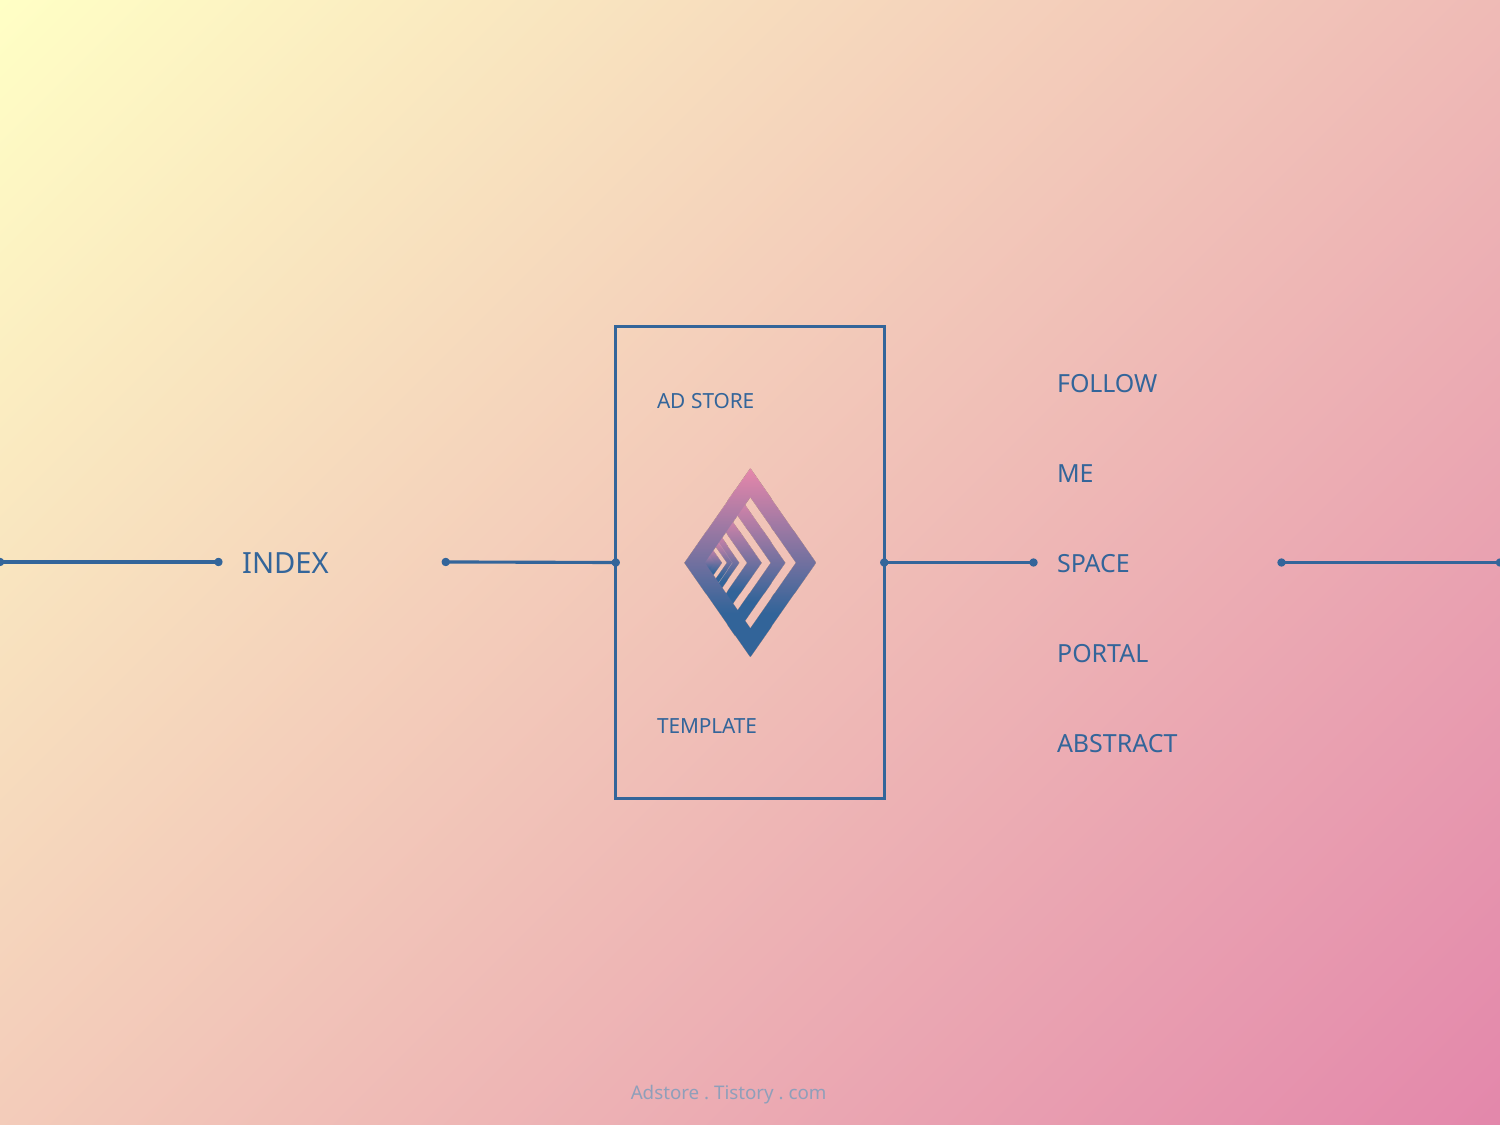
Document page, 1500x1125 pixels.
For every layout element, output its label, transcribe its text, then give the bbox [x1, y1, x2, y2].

list AD STORE TEMPLATE [614, 325, 886, 800]
footer Adstore . Tistory . com [615, 1070, 890, 1114]
list FOLLOW ME SPACE PORTAL ABSTRACT [1033, 326, 1282, 799]
title INDEX [218, 528, 446, 596]
